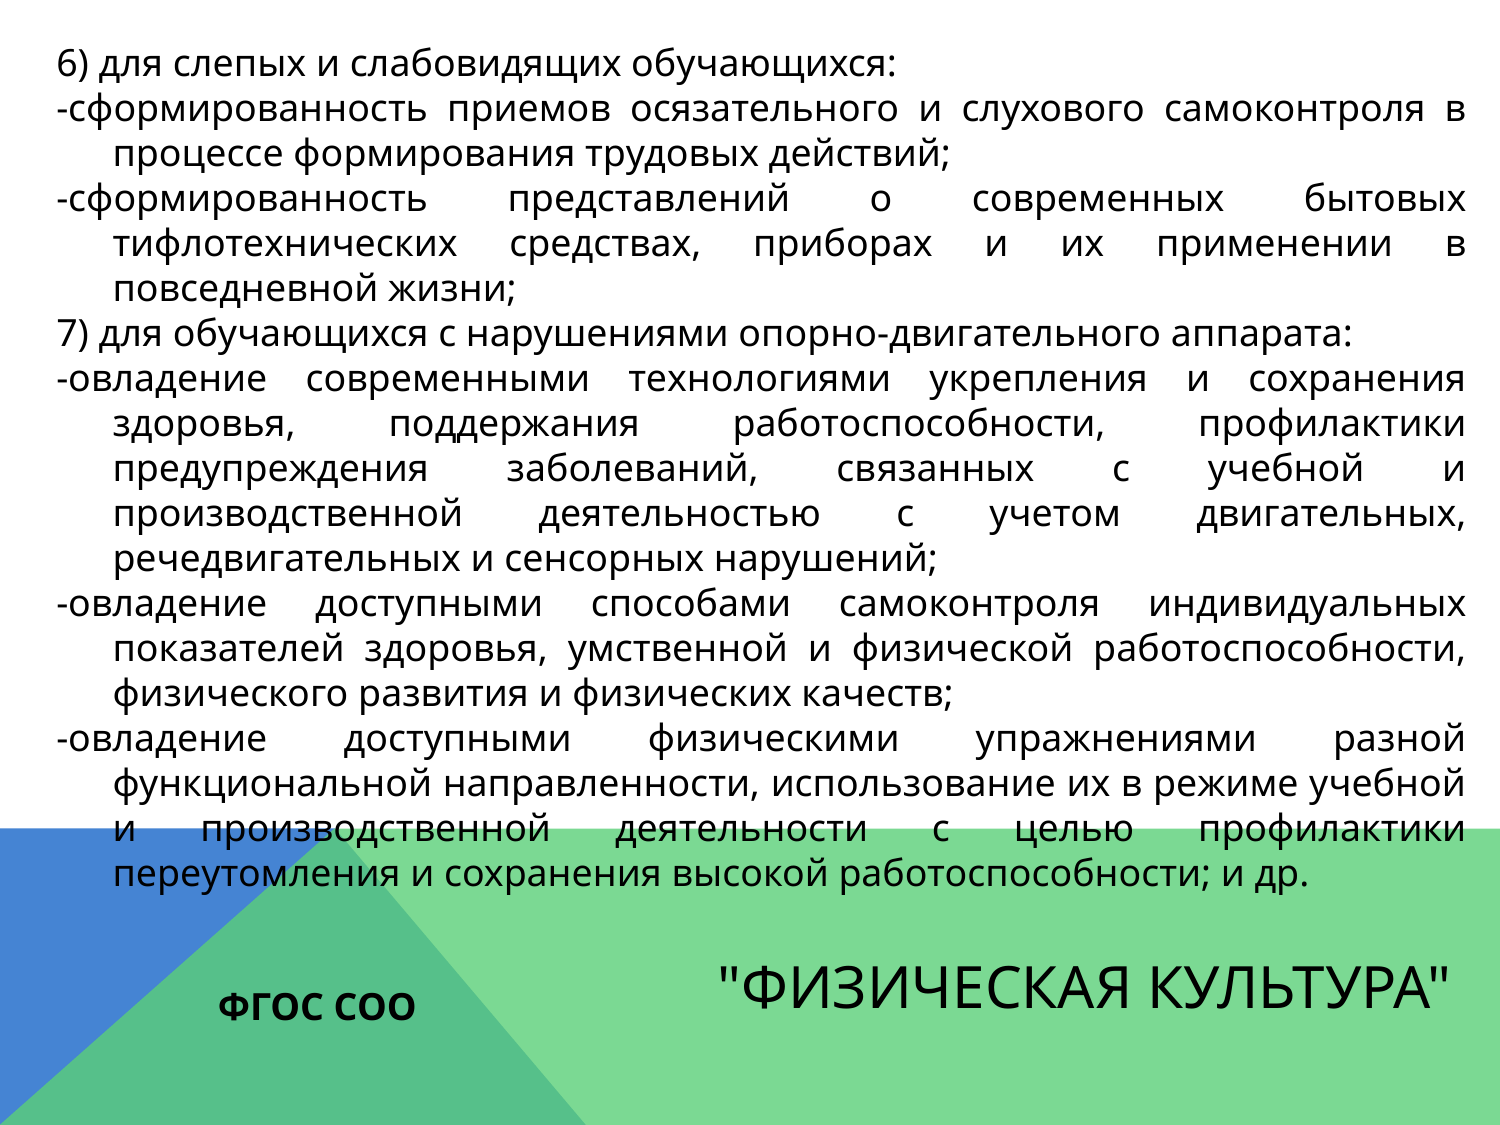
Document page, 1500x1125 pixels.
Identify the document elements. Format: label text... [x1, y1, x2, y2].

title "Физическая культура" [702, 940, 1500, 1031]
list 6) для слепых и слабовидящих обучающихся: -сформированность приемов осязательного и слухового самоконтроля в процессе формирования трудовых действий; -сформированность представлений о современных бытовых тифлотехнических средствах, приборах и их применении в повседневной жизни; 7) для обучающихся с нарушениями опорно-двигательного аппарата: -овладение современными технологиями укрепления и сохранения здоровья, поддержания работоспособности, профилактики предупреждения заболеваний, связанных с учебной и производственной деятельностью с учетом двигательных, речедвигательных и сенсорных нарушений; -овладение доступными способами самоконтроля индивидуальных показателей здоровья, умственной и физической работоспособности, физического развития и физических качеств; -овладение доступными физическими упражнениями разной функциональной направленности, использование их в режиме учебной и производственной деятельности с целью профилактики переутомления и сохранения высокой работоспособности; и др. [41, 30, 1483, 619]
text_box ФГОС СОО [203, 975, 432, 1036]
